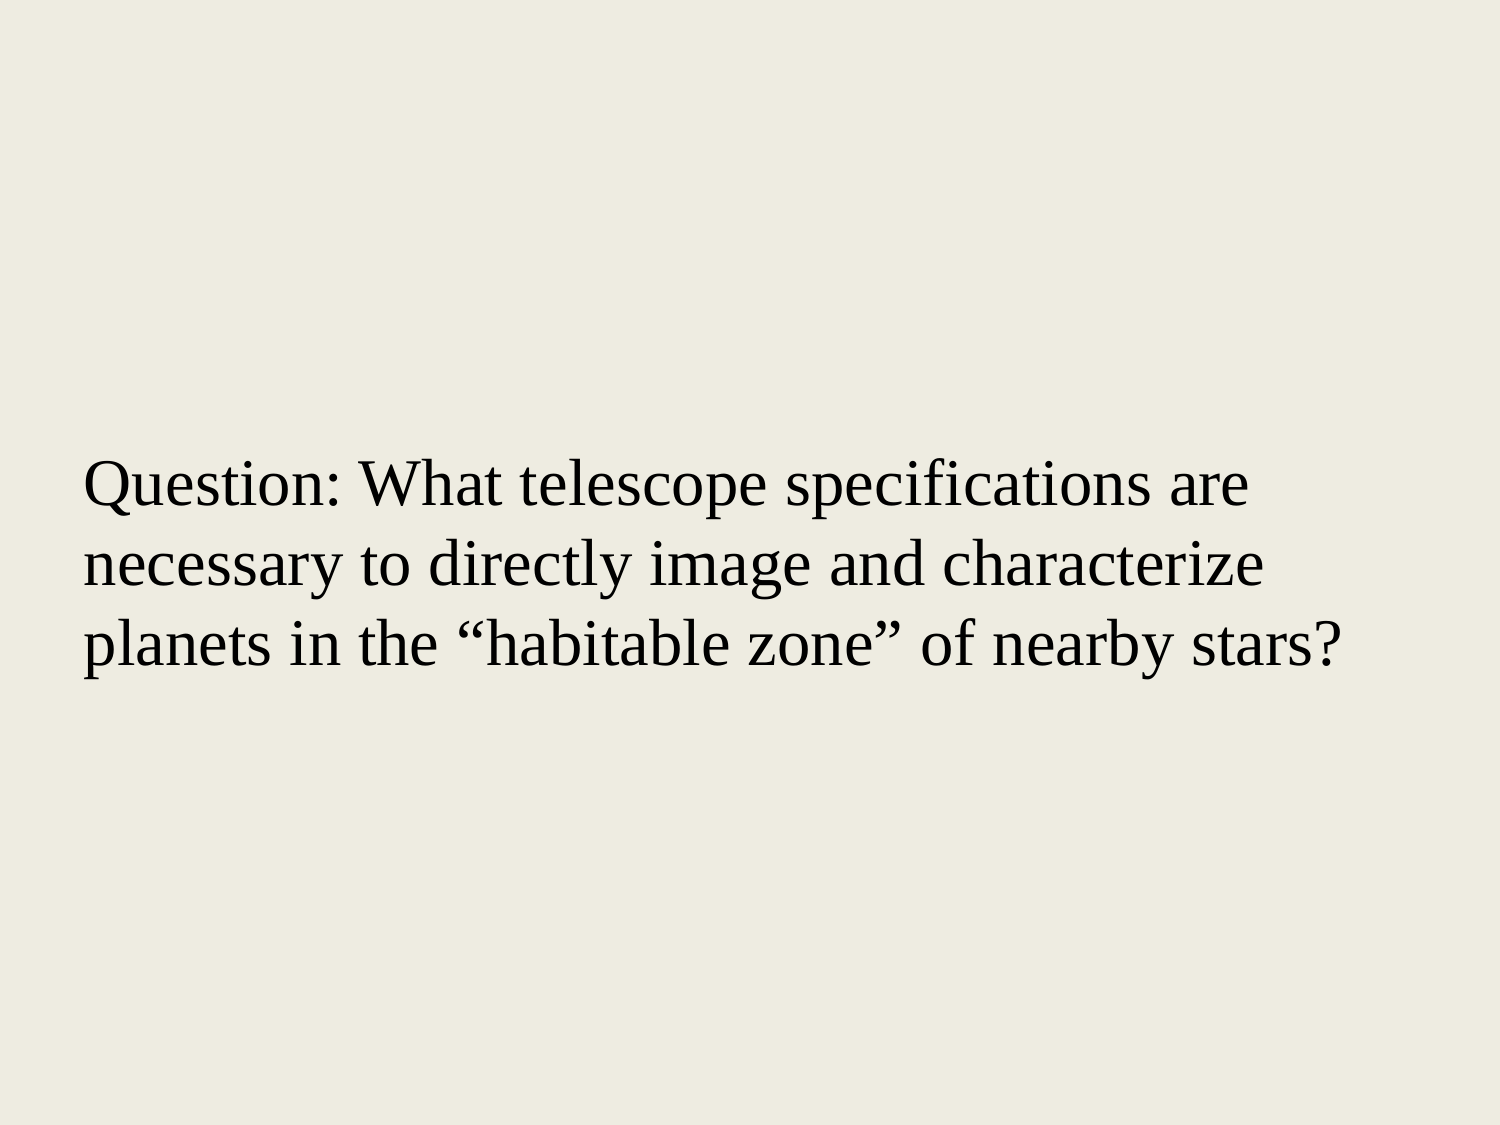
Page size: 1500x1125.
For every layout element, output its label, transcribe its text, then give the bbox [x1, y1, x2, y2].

list Question: What telescope specifications are necessary to directly image and characterize planets in the “habitable zone” of nearby stars? [68, 431, 1432, 694]
